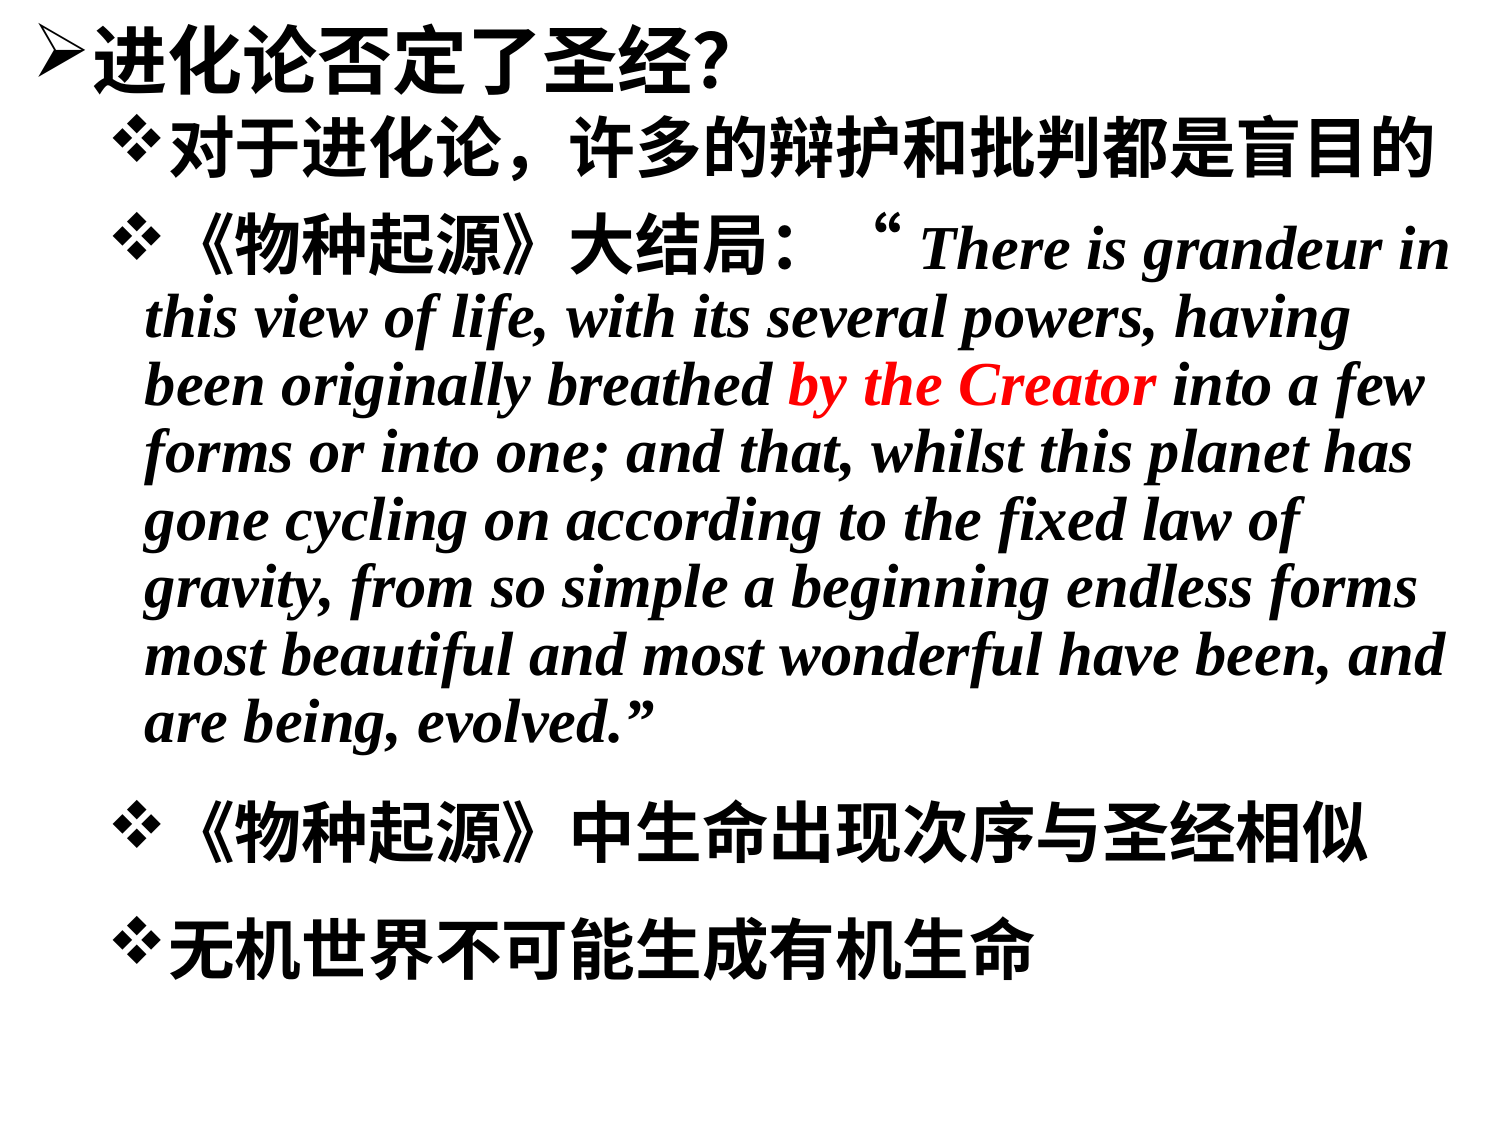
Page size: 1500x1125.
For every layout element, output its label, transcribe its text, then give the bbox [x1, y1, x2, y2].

list 进化论否定了圣经？ 对于进化论，许多的辩护和批判都是盲目的 《物种起源》大结局：“There is grandeur in this view of life, with its several powers, having been originally breathed by the Creator into a few forms or into one; and that, whilst this planet has gone cycling on according to the fixed law of gravity, from so simple a beginning endless forms most beautiful and most wonderful have been, and are being, evolved.” 《物种起源》中生命出现次序与圣经相似 无机世界不可能生成有机生命 [17, 16, 1490, 1110]
